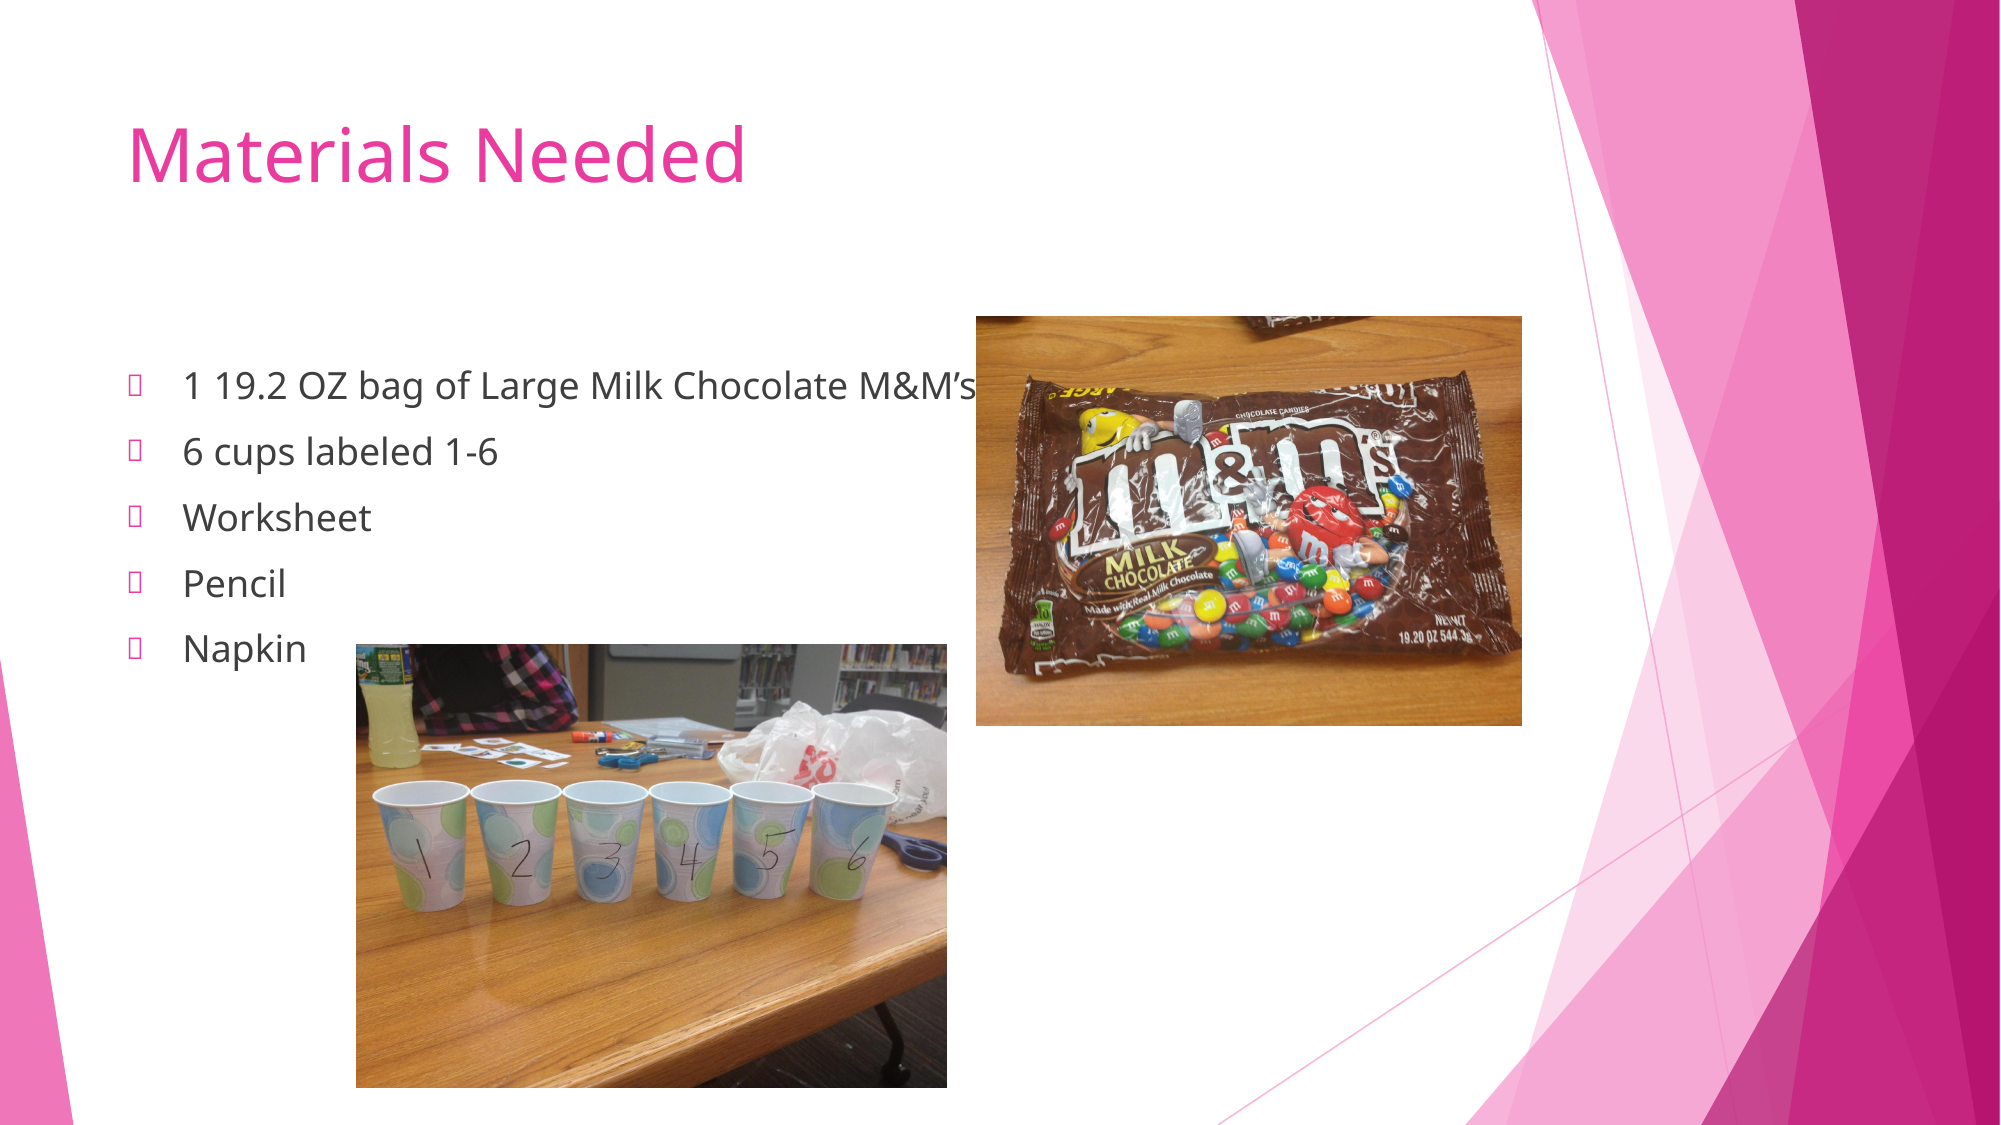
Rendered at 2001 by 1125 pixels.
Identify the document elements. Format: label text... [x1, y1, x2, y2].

picture [976, 316, 1522, 726]
picture [355, 644, 947, 1088]
title Materials Needed [111, 99, 1522, 317]
list 1 19.2 OZ bag of Large Milk Chocolate M&M’s 6 cups labeled 1-6 Worksheet Pencil Napkin [111, 354, 1522, 992]
